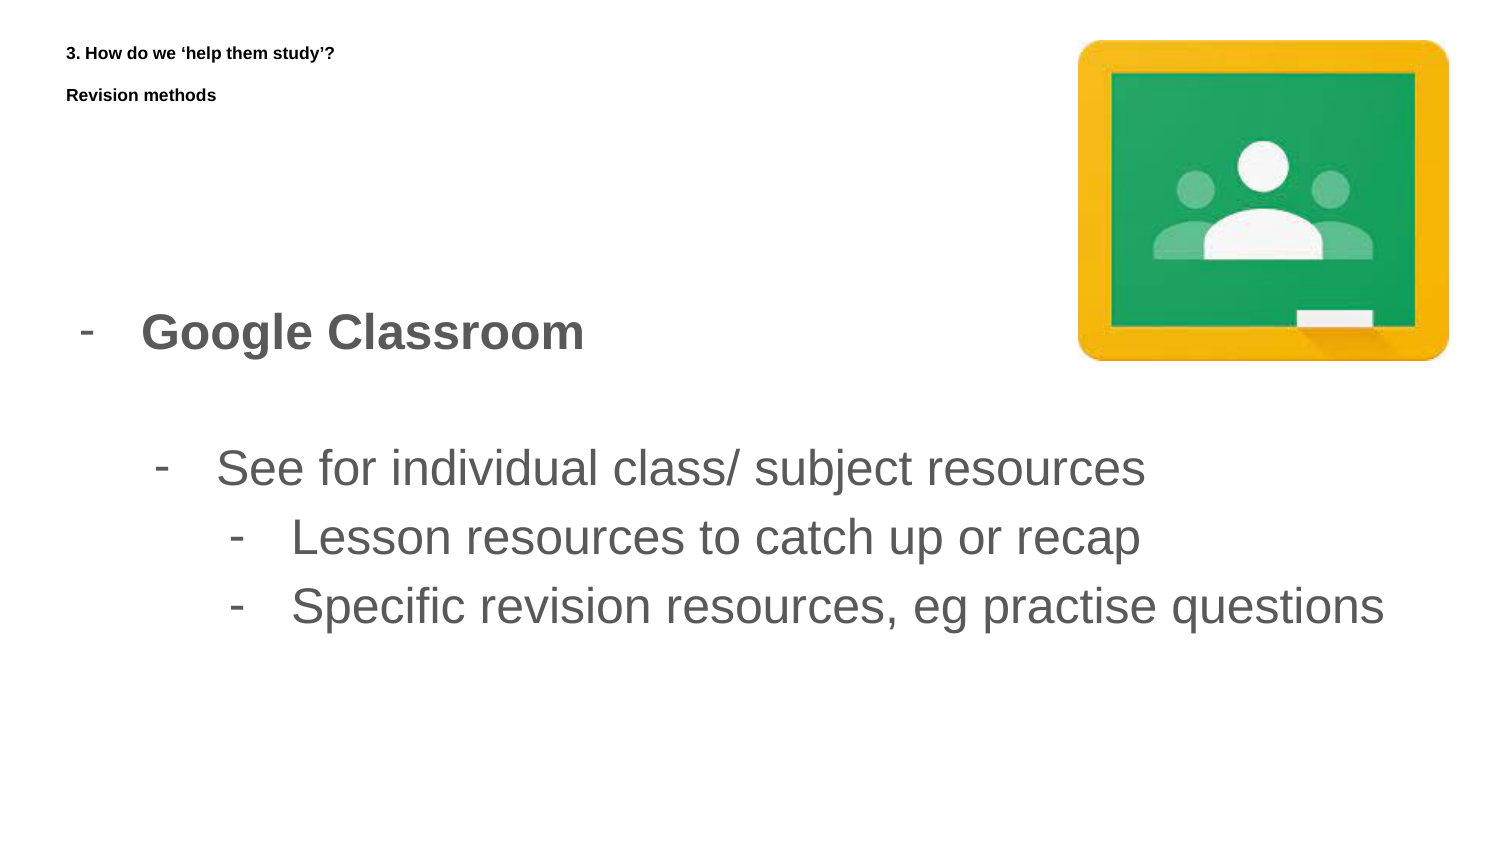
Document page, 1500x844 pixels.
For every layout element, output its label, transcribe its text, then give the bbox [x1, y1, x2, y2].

list Google Classroom See for individual class/ subject resources Lesson resources to catch up or recap Specific revision resources, eg practise questions [51, 235, 1449, 844]
picture [1077, 40, 1450, 361]
title 3. How do we ‘help them study’? Revision methods [51, 27, 1449, 122]
